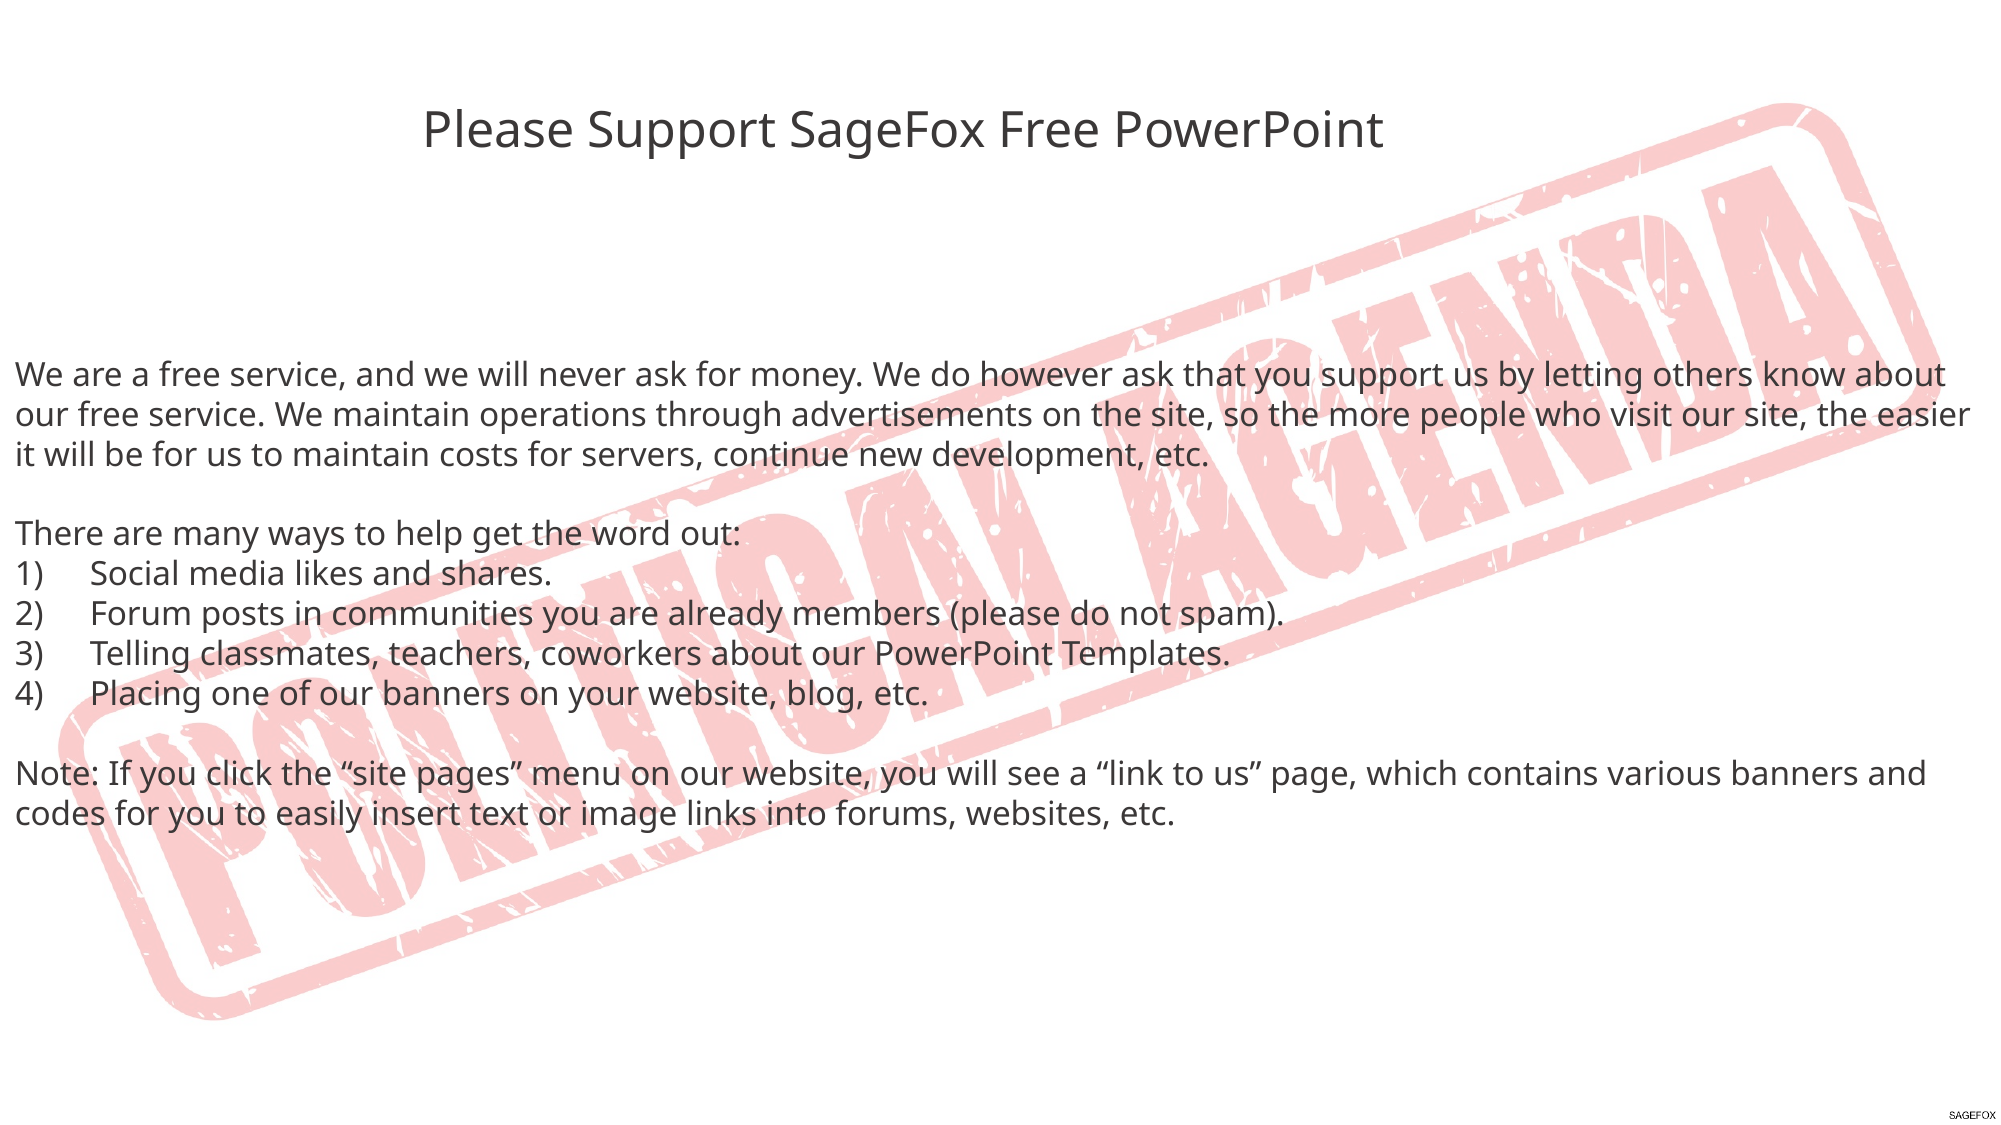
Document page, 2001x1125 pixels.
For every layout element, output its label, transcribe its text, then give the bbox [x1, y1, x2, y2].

text_box We are a free service, and we will never ask for money. We do however ask that you support us by letting others know about our free service. We maintain operations through advertisements on the site, so the more people who visit our site, the easier it will be for us to maintain costs for servers, continue new development, etc. There are many ways to help get the word out: Social media likes and shares. Forum posts in communities you are already members (please do not spam). Telling classmates, teachers, coworkers about our PowerPoint Templates. Placing one of our banners on your website, blog, etc. Note: If you click the “site pages” menu on our website, you will see a “link to us” page, which contains various banners and codes for you to easily insert text or image links into forums, websites, etc. [0, 0, 2000, 1125]
title Please Support SageFox Free PowerPoint [363, 72, 1444, 190]
